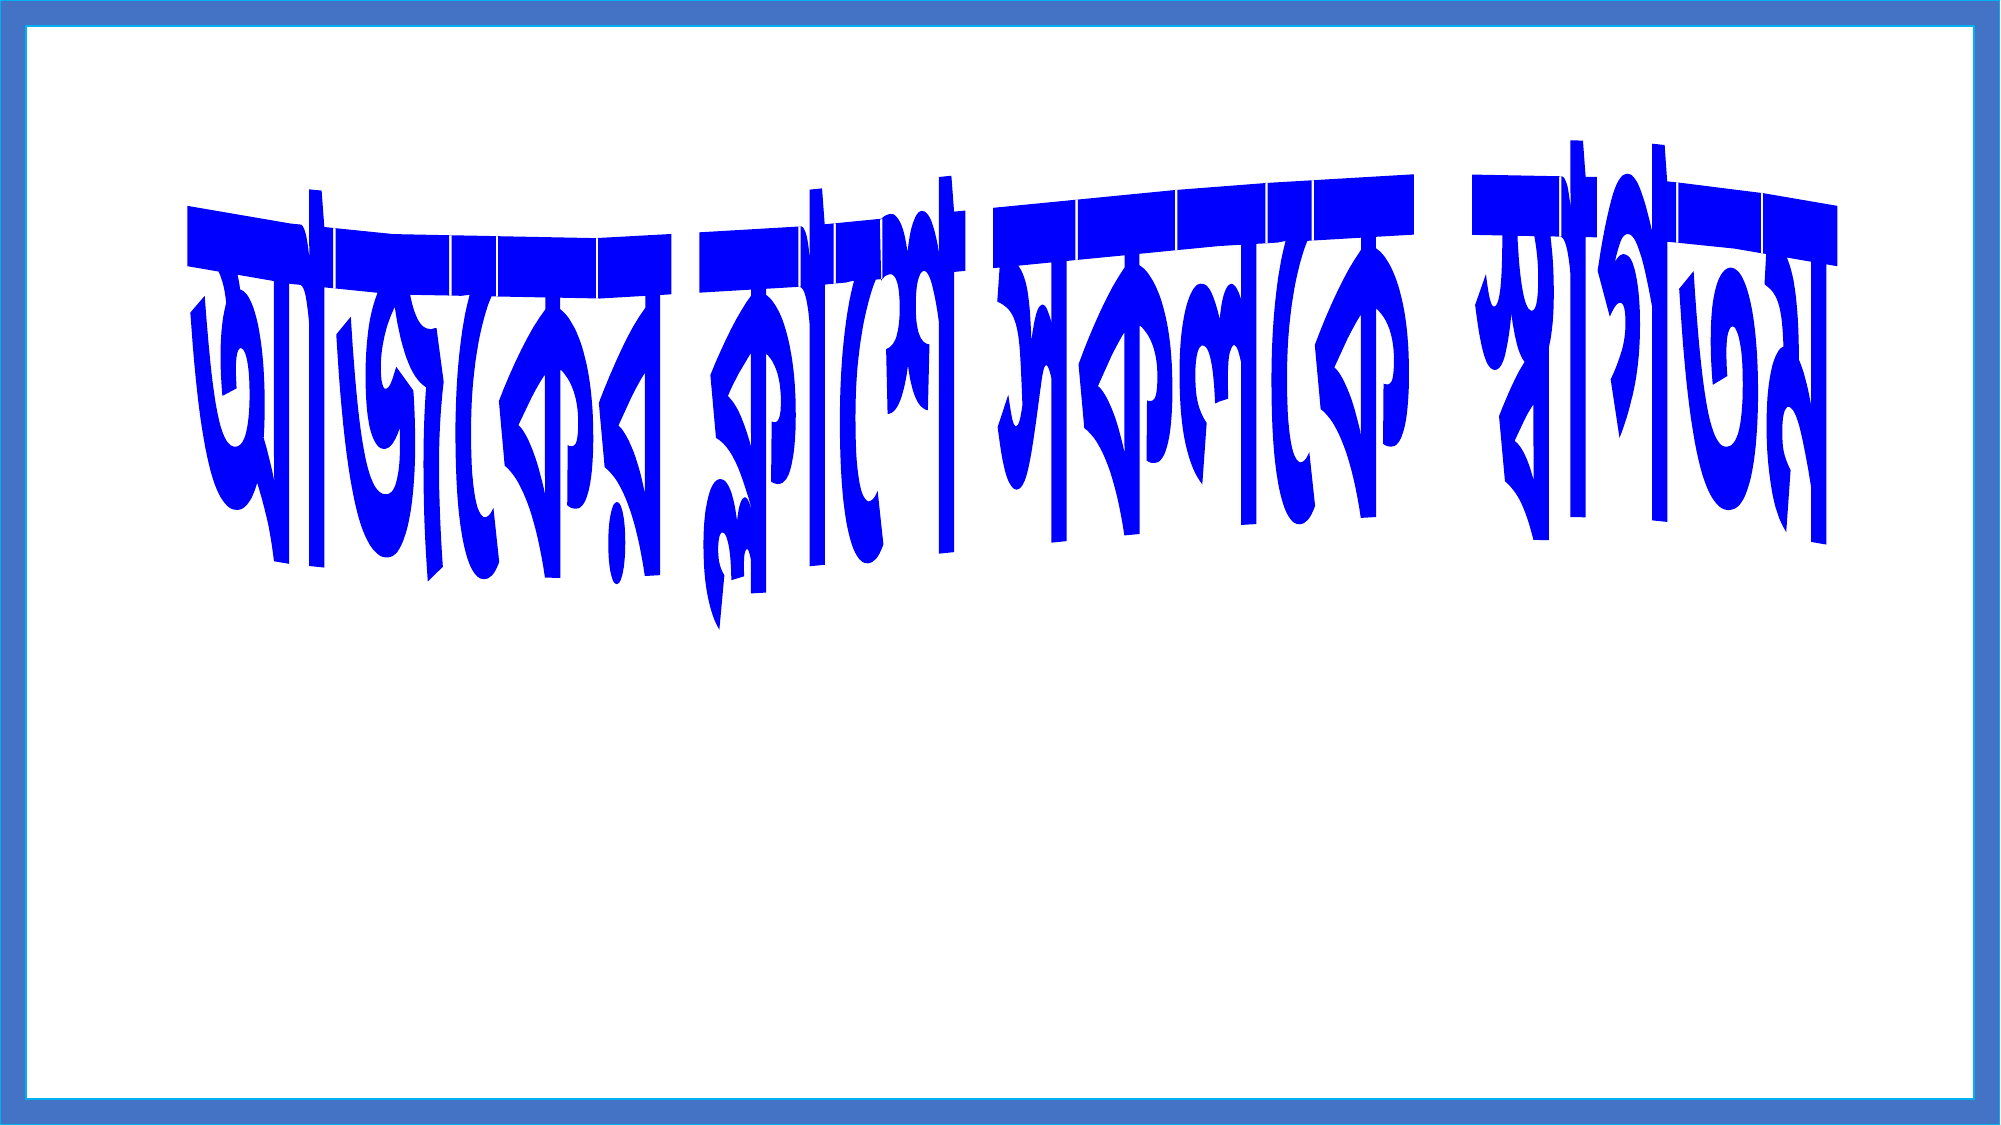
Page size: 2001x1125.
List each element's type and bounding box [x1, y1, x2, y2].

text_box [0, 0, 2000, 1125]
